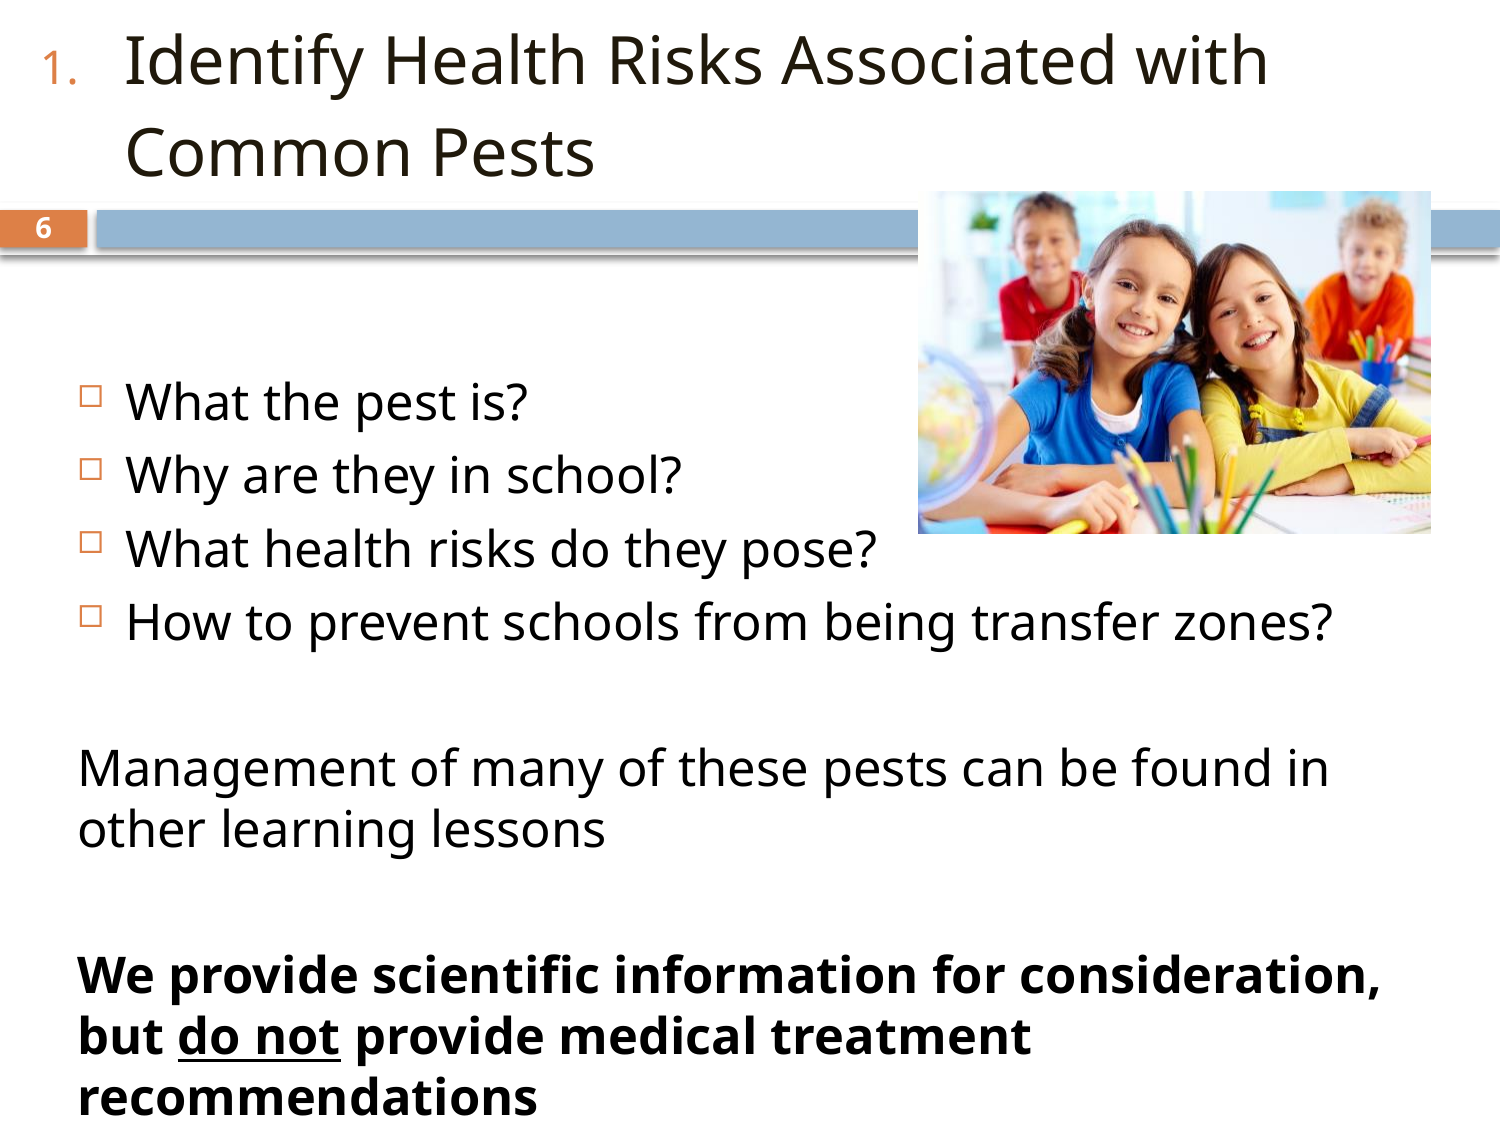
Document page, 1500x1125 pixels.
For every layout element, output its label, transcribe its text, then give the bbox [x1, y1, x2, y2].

picture [918, 191, 1432, 534]
text_box Identify Health Risks Associated with Common Pests [24, 0, 1500, 205]
slide_number 6 [0, 208, 88, 249]
list What the pest is? Why are they in school? What health risks do they pose? How to prevent schools from being transfer zones? Management of many of these pests can be found in other learning lessons We provide scientific information for consideration, but do not provide medical treatment recommendations [62, 362, 1400, 1125]
